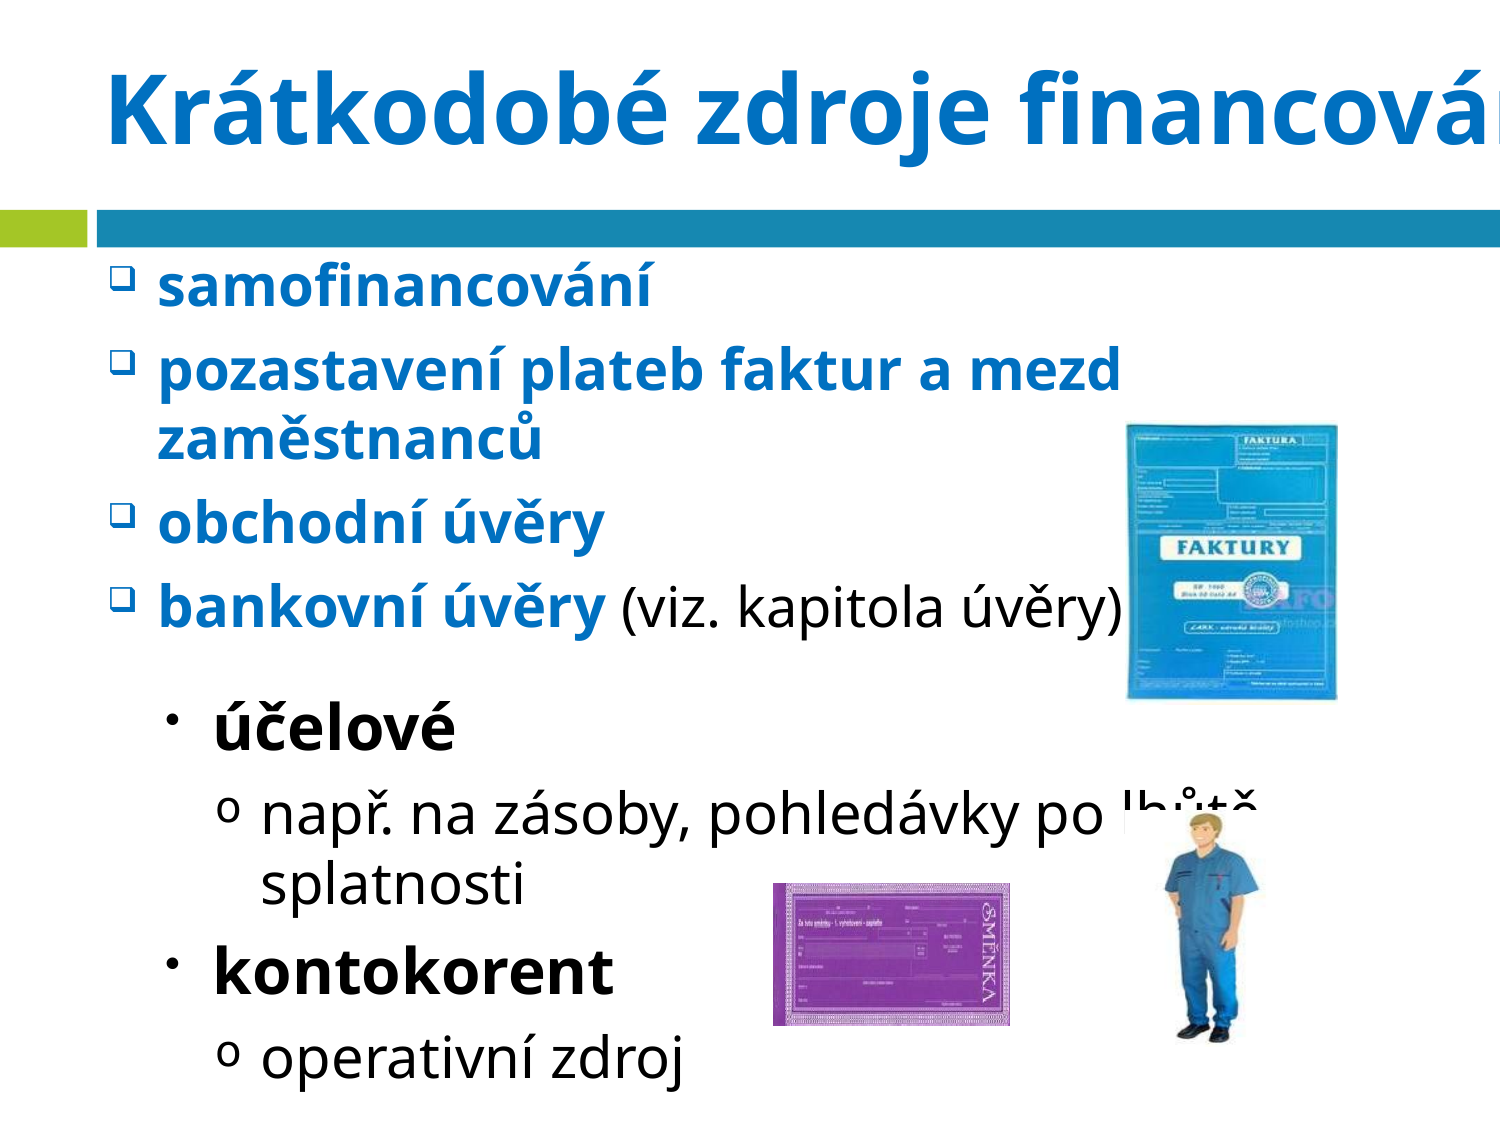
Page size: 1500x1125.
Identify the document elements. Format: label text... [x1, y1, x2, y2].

picture [773, 883, 1010, 1026]
title Krátkodobé zdroje financování [95, 25, 1500, 188]
picture [1124, 420, 1339, 705]
list samofinancování pozastavení plateb faktur a mezd zaměstnanců obchodní úvěry bankovní úvěry (viz. kapitola úvěry): účelové např. na zásoby, pohledávky po lhůtě splatnosti kontokorent operativní zdroj [99, 240, 1500, 1100]
picture [1124, 810, 1291, 1047]
